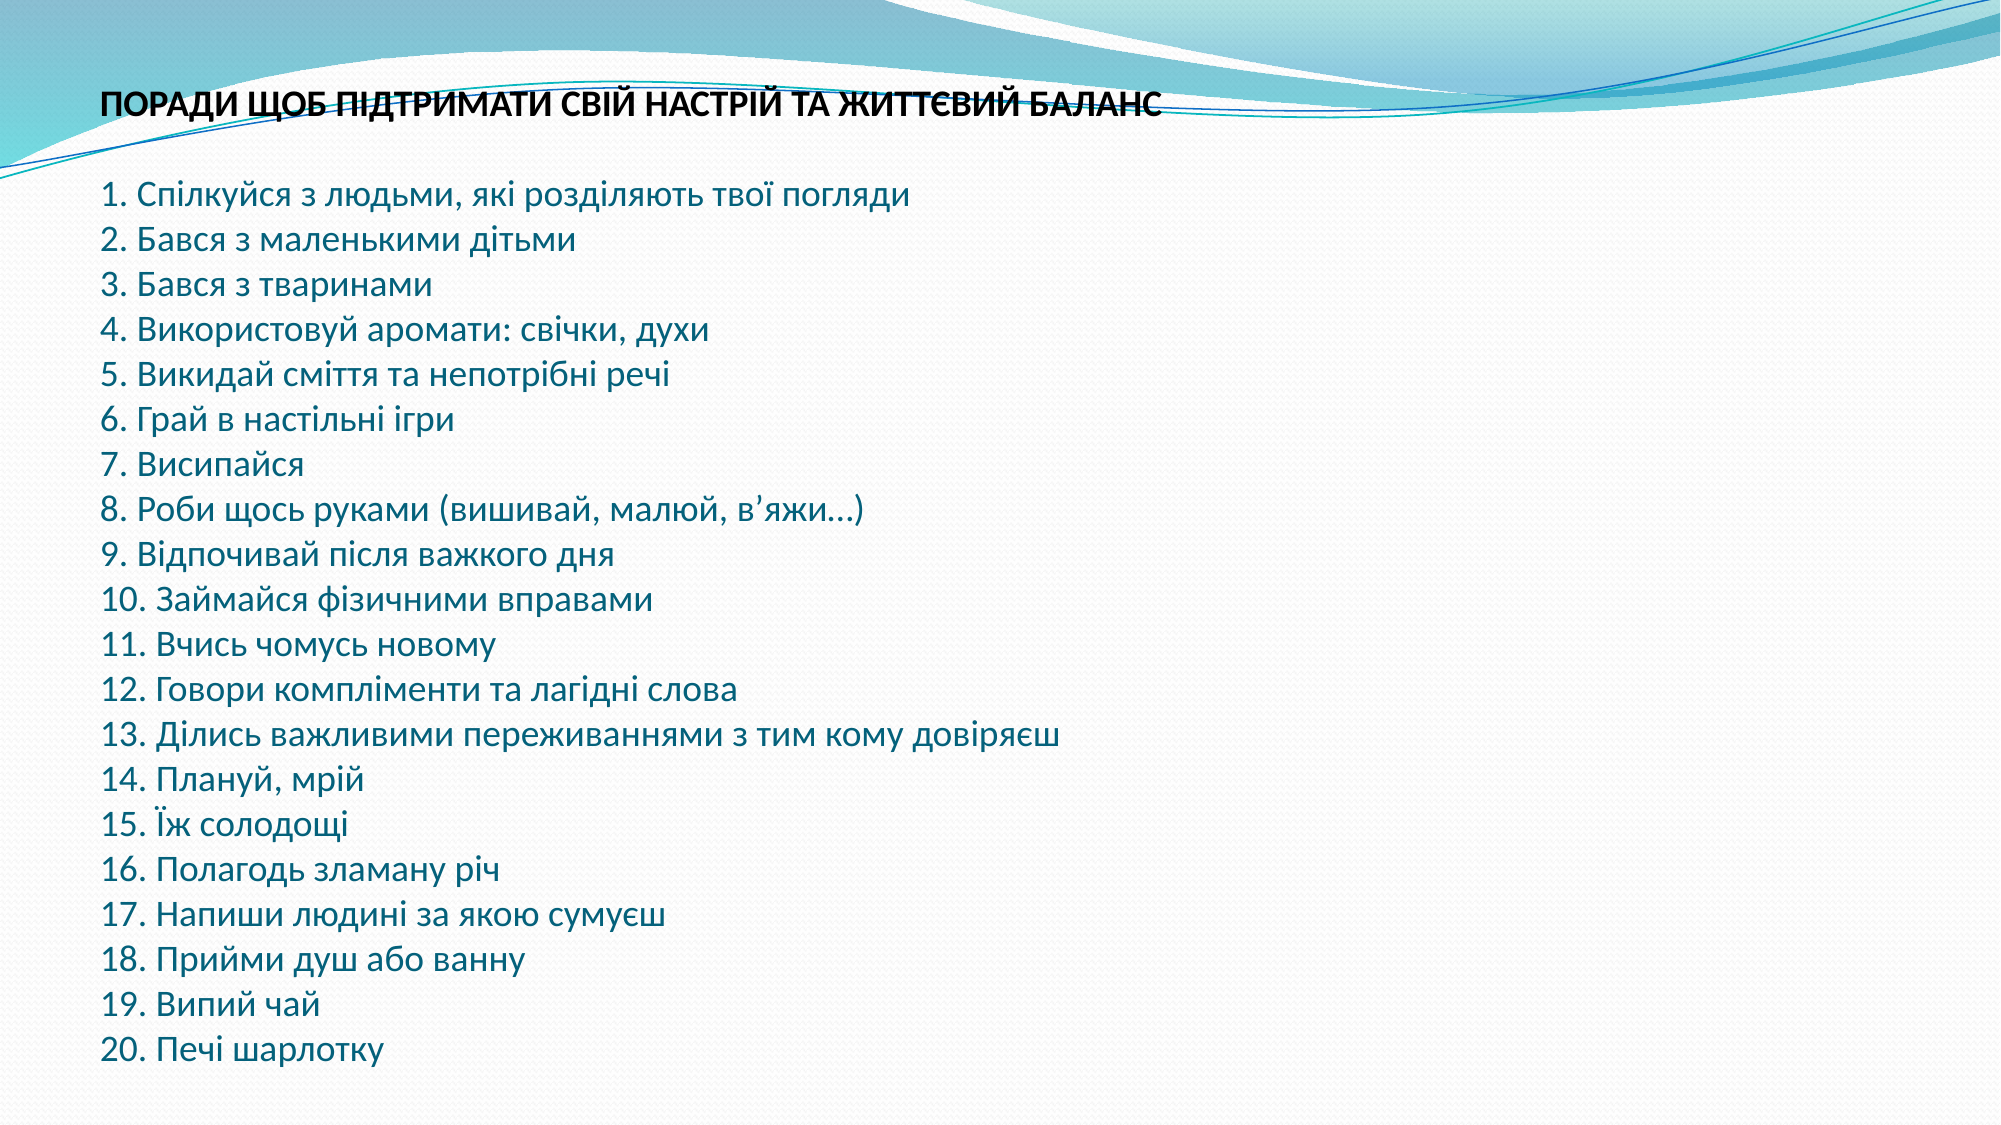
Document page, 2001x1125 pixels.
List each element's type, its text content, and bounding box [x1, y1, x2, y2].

title ПОРАДИ ЩОБ ПІДТРИМАТИ СВІЙ НАСТРІЙ ТА ЖИТТЄВИЙ БАЛАНС 1. Спілкуйся з людьми, які розділяють твої погляди 2. Бався з маленькими дітьми 3. Бався з тваринами 4. Використовуй аромати: свічки, духи 5. Викидай сміття та непотрібні речі 6. Грай в настільні ігри 7. Висипайся 8. Роби щось руками (вишивай, малюй, в’яжи…) 9. Відпочивай після важкого дня 10. Займайся фізичними вправами 11. Вчись чомусь новому 12. Говори компліменти та лагідні слова 13. Ділись важливими переживаннями з тим кому довіряєш 14. Плануй, мрій 15. Їж солодощі 16. Полагодь зламану річ 17. Напиши людині за якою сумуєш 18. Прийми душ або ванну 19. Випий чай 20. Печі шарлотку [99, 115, 1917, 1069]
